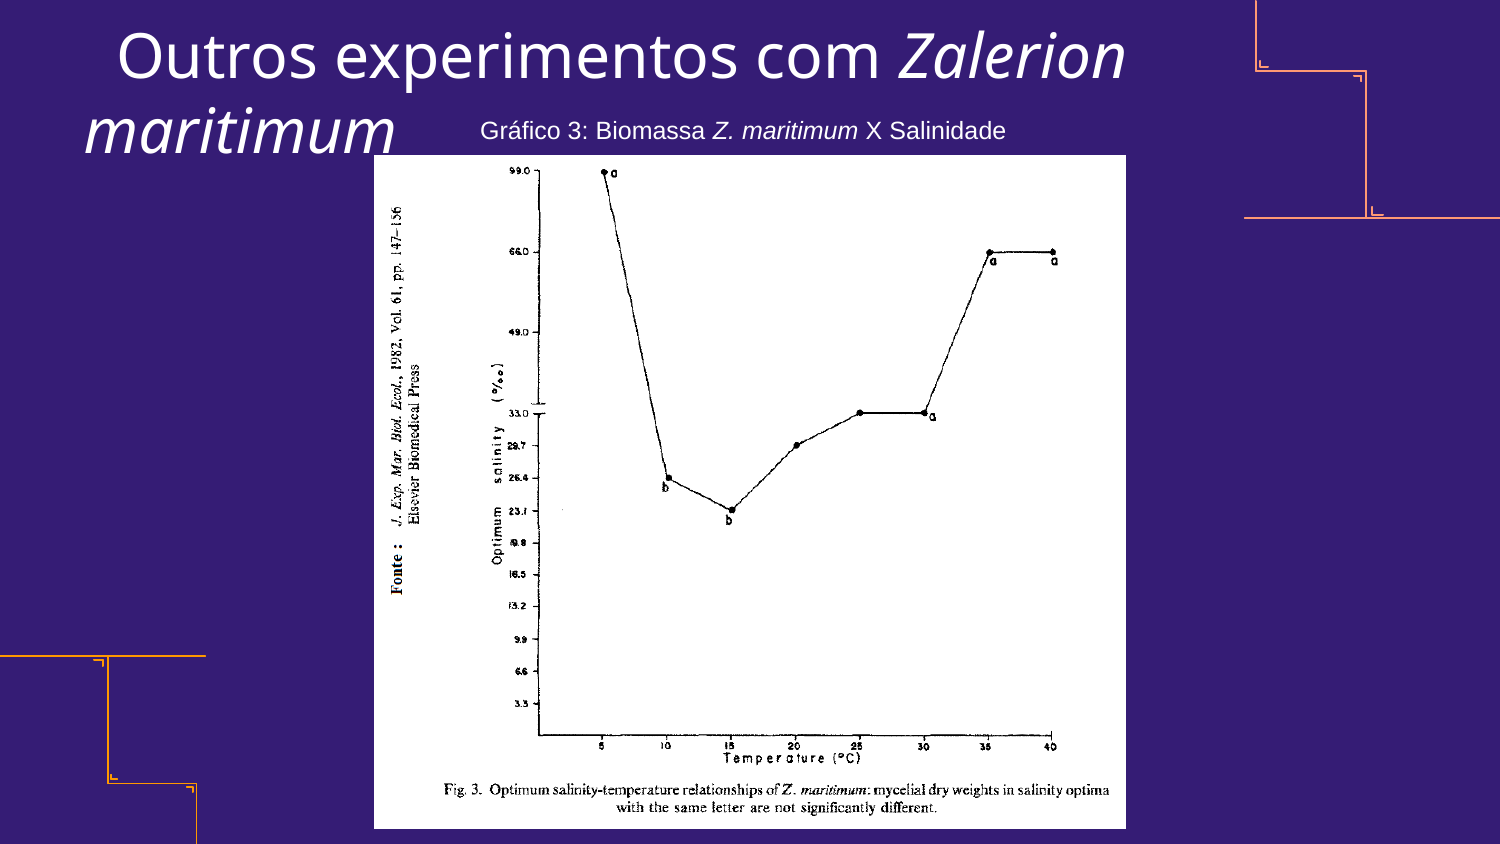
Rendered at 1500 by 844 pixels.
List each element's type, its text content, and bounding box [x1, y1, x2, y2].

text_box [1244, 0, 1500, 219]
text_box Gráfico 3: Biomassa Z. maritimum X Salinidade [374, 99, 1025, 154]
title Outros experimentos com Zalerion maritimum [68, 1, 1242, 114]
picture [373, 155, 1127, 829]
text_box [0, 655, 206, 844]
